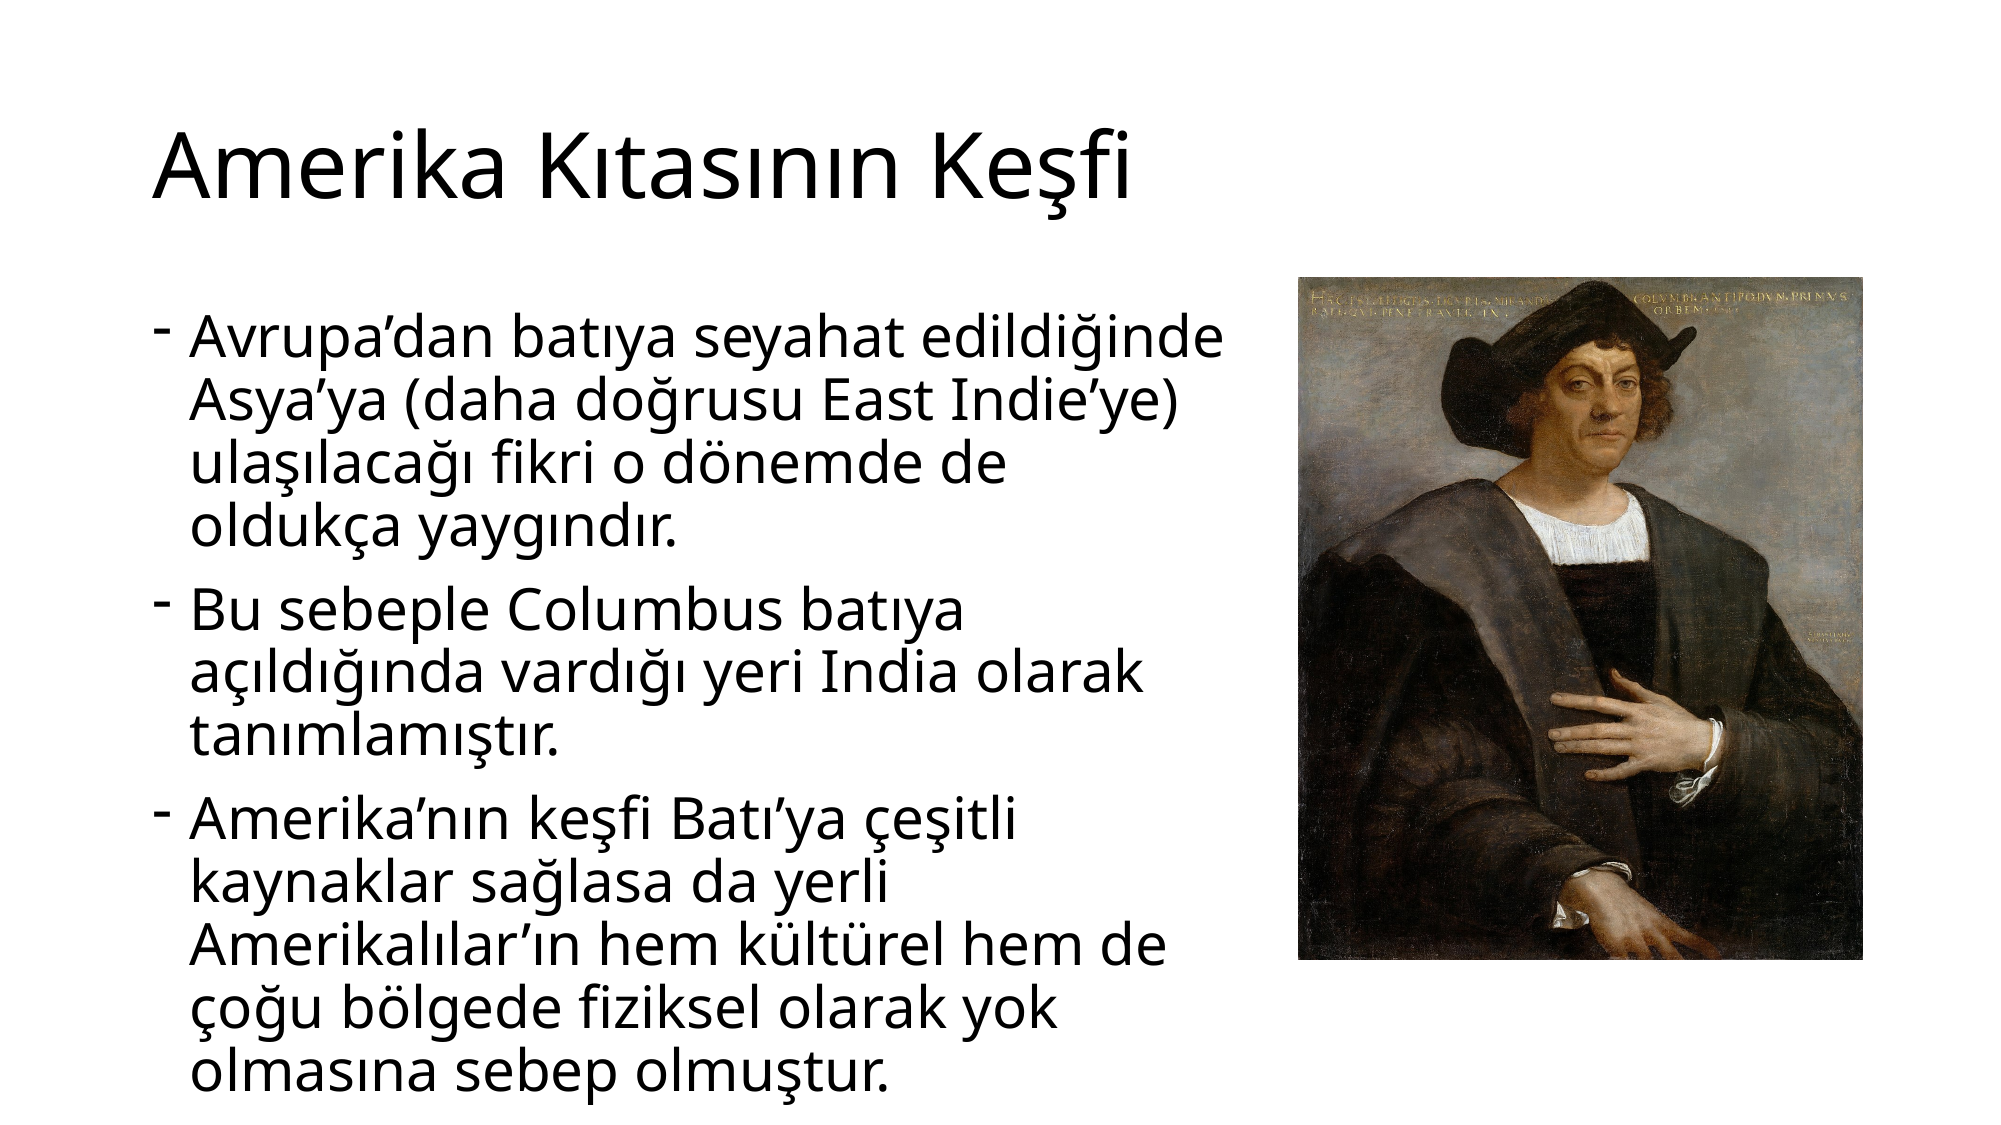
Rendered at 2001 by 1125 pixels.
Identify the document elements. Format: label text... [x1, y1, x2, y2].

picture [1298, 277, 1863, 960]
list Avrupa’dan batıya seyahat edildiğinde Asya’ya (daha doğrusu East Indie’ye) ulaşılacağı fikri o dönemde de oldukça yaygındır. Bu sebeple Columbus batıya açıldığında vardığı yeri India olarak tanımlamıştır. Amerika’nın keşfi Batı’ya çeşitli kaynaklar sağlasa da yerli Amerikalılar’ın hem kültürel hem de çoğu bölgede fiziksel olarak yok olmasına sebep olmuştur. [137, 299, 1243, 1014]
title Amerika Kıtasının Keşfi [137, 59, 1863, 278]
